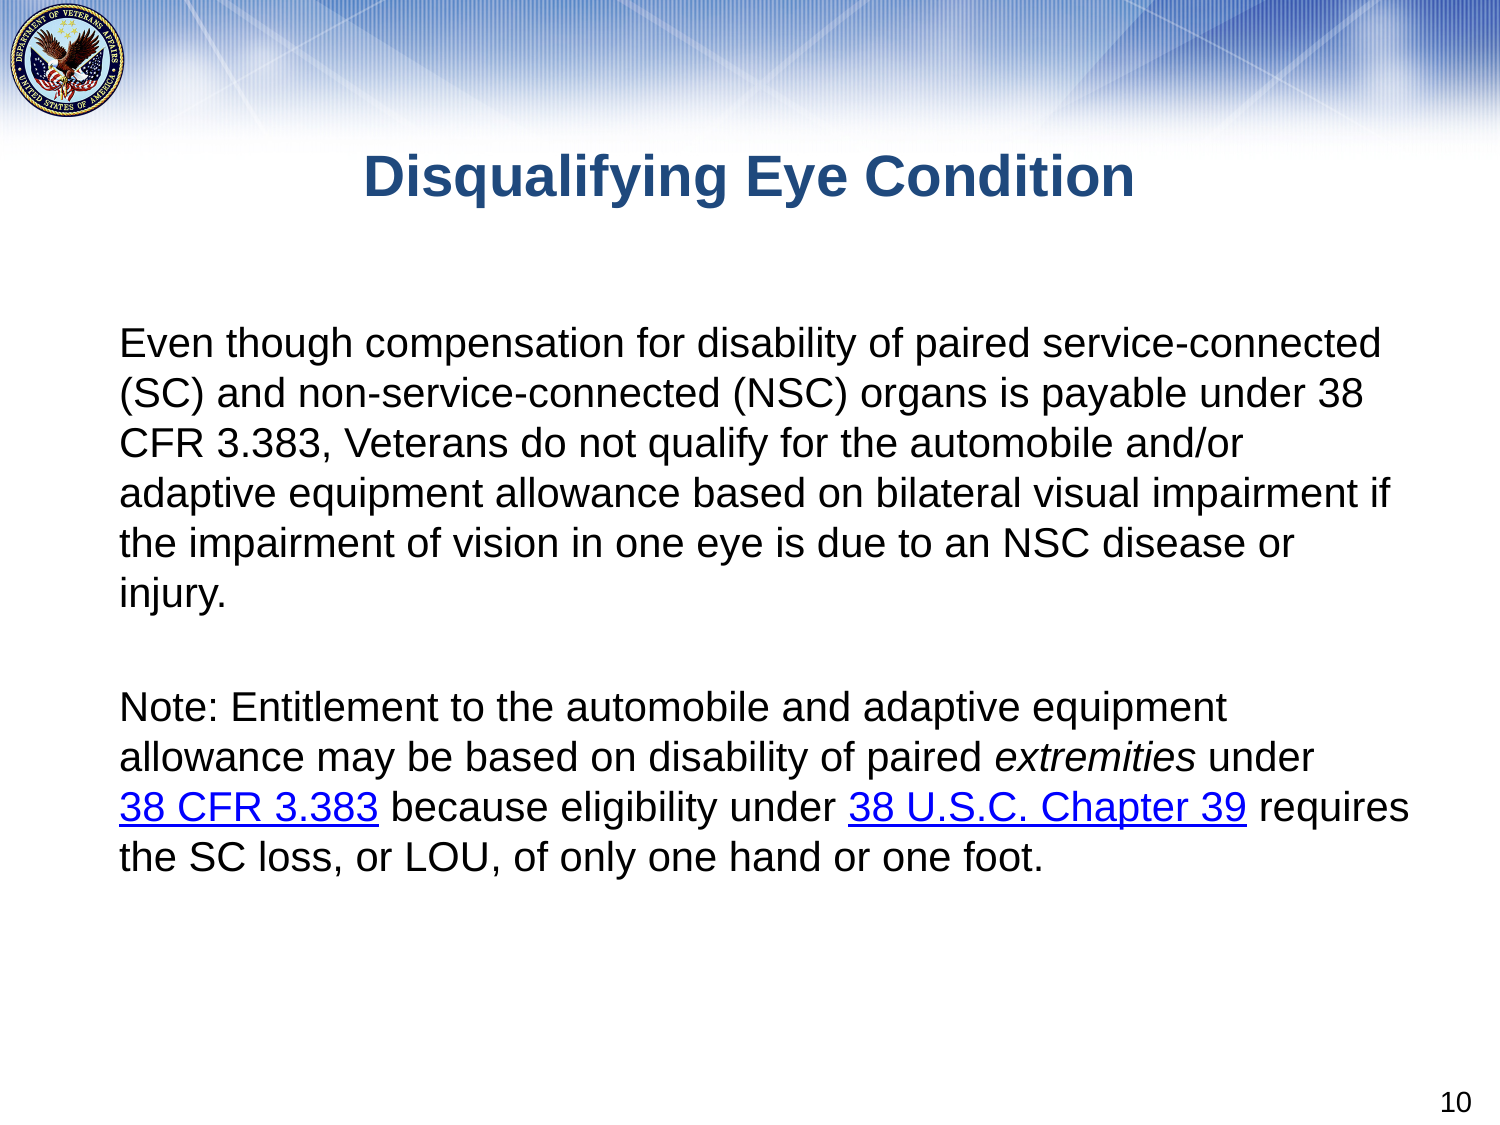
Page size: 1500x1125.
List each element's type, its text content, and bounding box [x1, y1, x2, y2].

list Even though compensation for disability of paired service-connected (SC) and non-service-connected (NSC) organs is payable under 38 CFR 3.383, Veterans do not qualify for the automobile and/or adaptive equipment allowance based on bilateral visual impairment if the impairment of vision in one eye is due to an NSC disease or injury. Note: Entitlement to the automobile and adaptive equipment allowance may be based on disability of paired extremities under 38 CFR 3.383 because eligibility under 38 U.S.C. Chapter 39 requires the SC loss, or LOU, of only one hand or one foot. [104, 308, 1425, 980]
slide_number 10 [1136, 1083, 1487, 1125]
picture [0, 0, 1500, 130]
title Disqualifying Eye Condition [0, 130, 1500, 309]
picture [0, 309, 1500, 1062]
